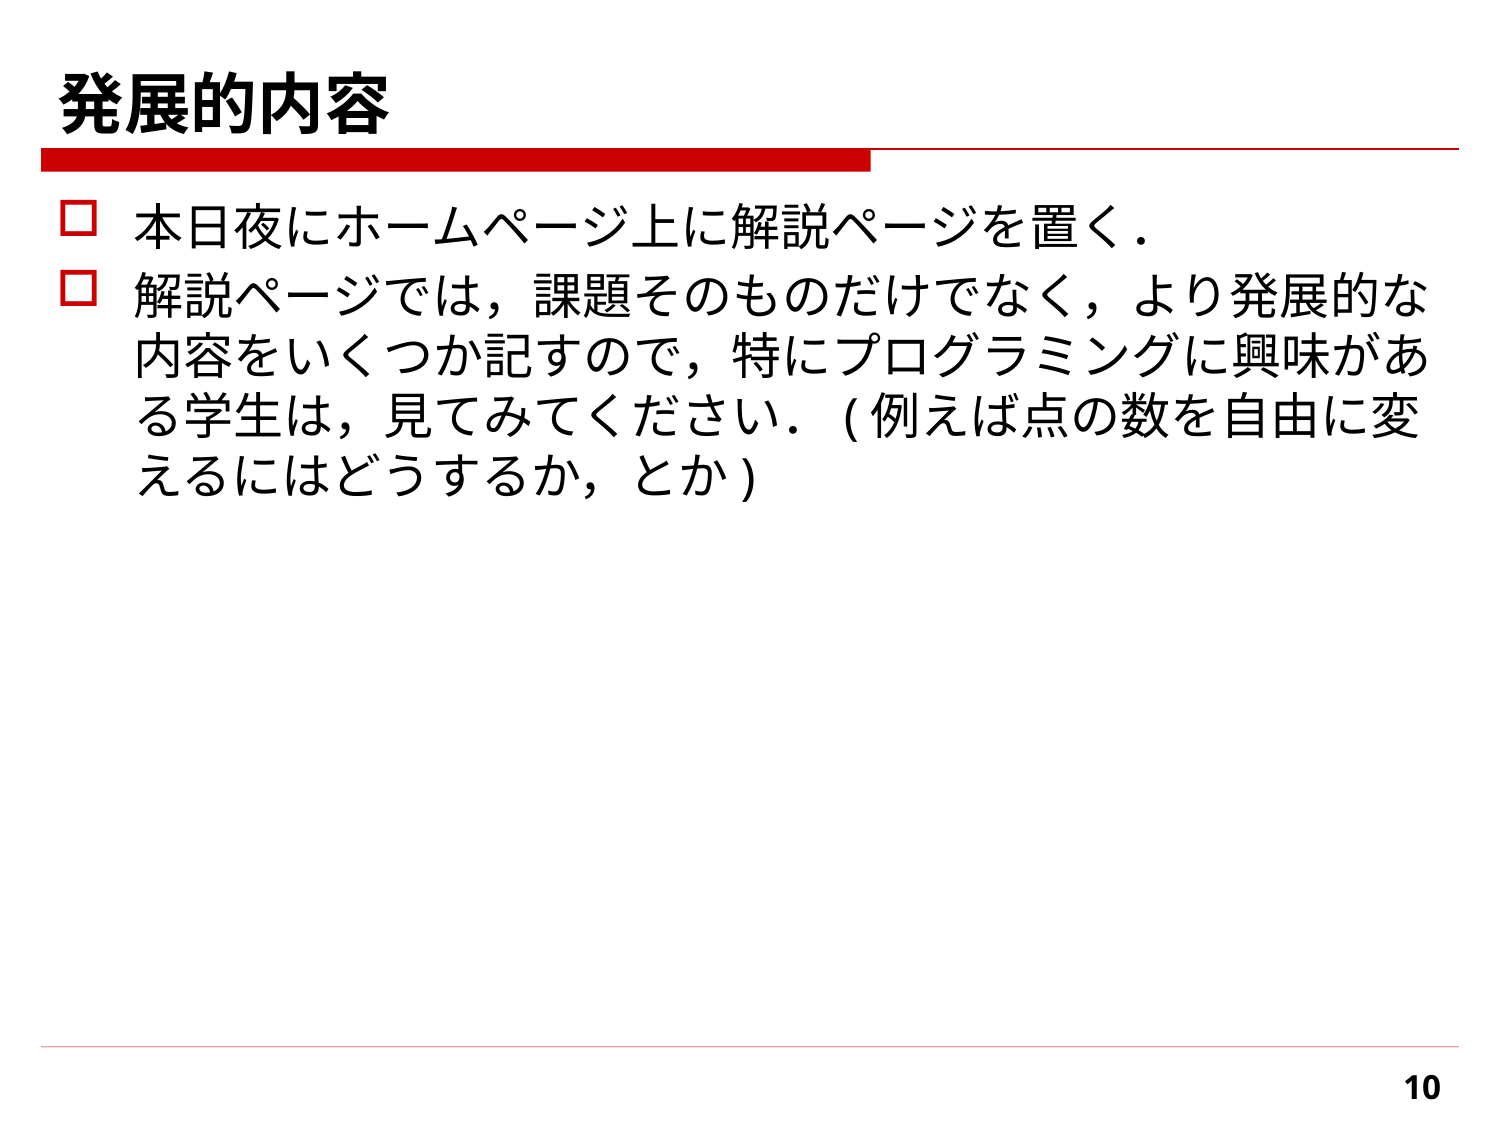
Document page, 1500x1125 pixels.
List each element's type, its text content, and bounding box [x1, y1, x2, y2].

title 発展的内容 [42, 54, 1461, 150]
slide_number 10 [1296, 1058, 1457, 1115]
list 本日夜にホームページ上に解説ページを置く． 解説ページでは，課題そのものだけでなく，より発展的な内容をいくつか記すので，特にプログラミングに興味がある学生は，見てみてください．(例えば点の数を自由に変えるにはどうするか，とか) [41, 187, 1459, 1050]
